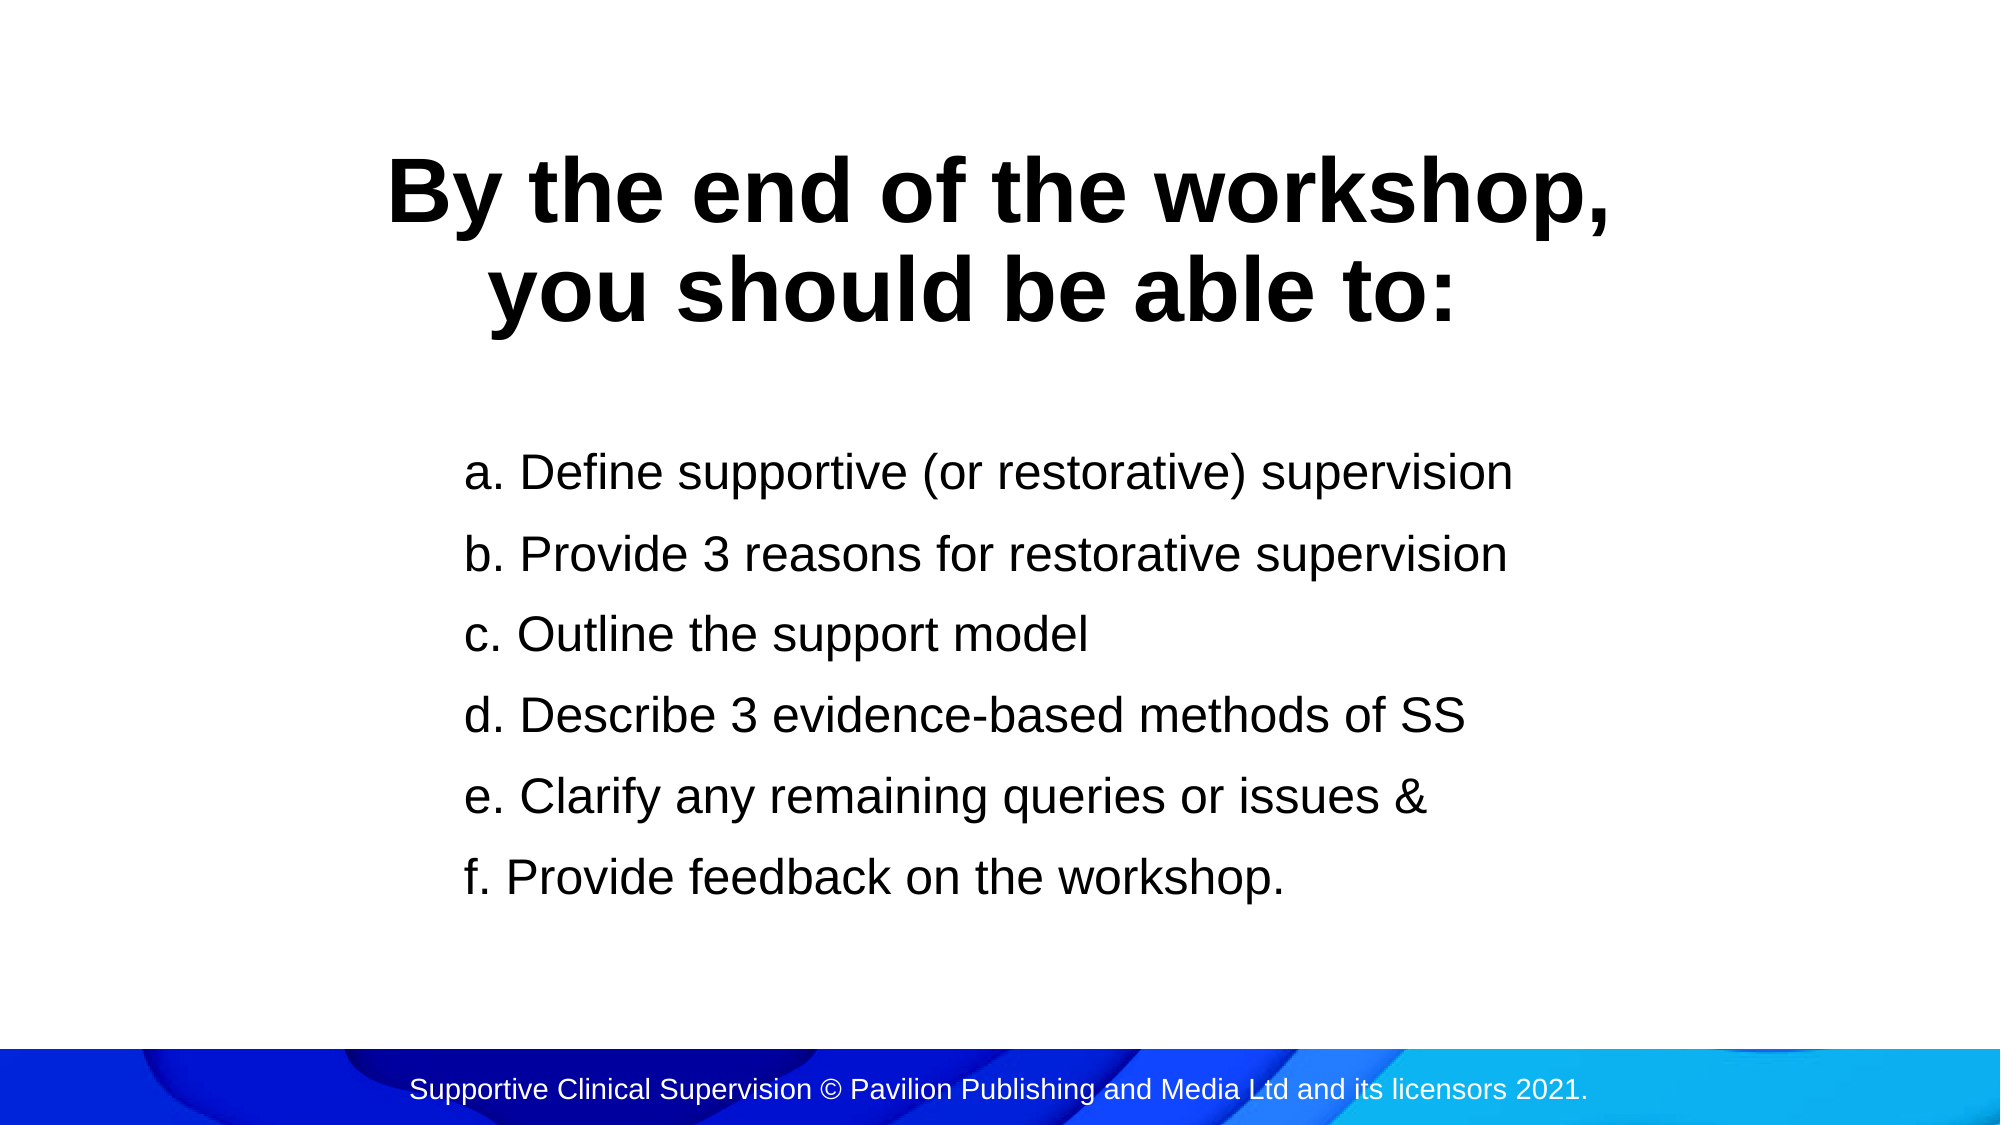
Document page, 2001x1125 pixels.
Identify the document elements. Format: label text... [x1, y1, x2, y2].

title By the end of the workshop, you should be able to: [308, 112, 1691, 349]
picture [0, 1049, 1403, 1125]
subtitle a. Define supportive (or restorative) supervision b. Provide 3 reasons for restorative supervision c. Outline the support model d. Describe 3 evidence-based methods of SS e. Clarify any remaining queries or issues & f. Provide feedback on the workshop. [373, 432, 1626, 971]
picture [1729, 1049, 1811, 1053]
